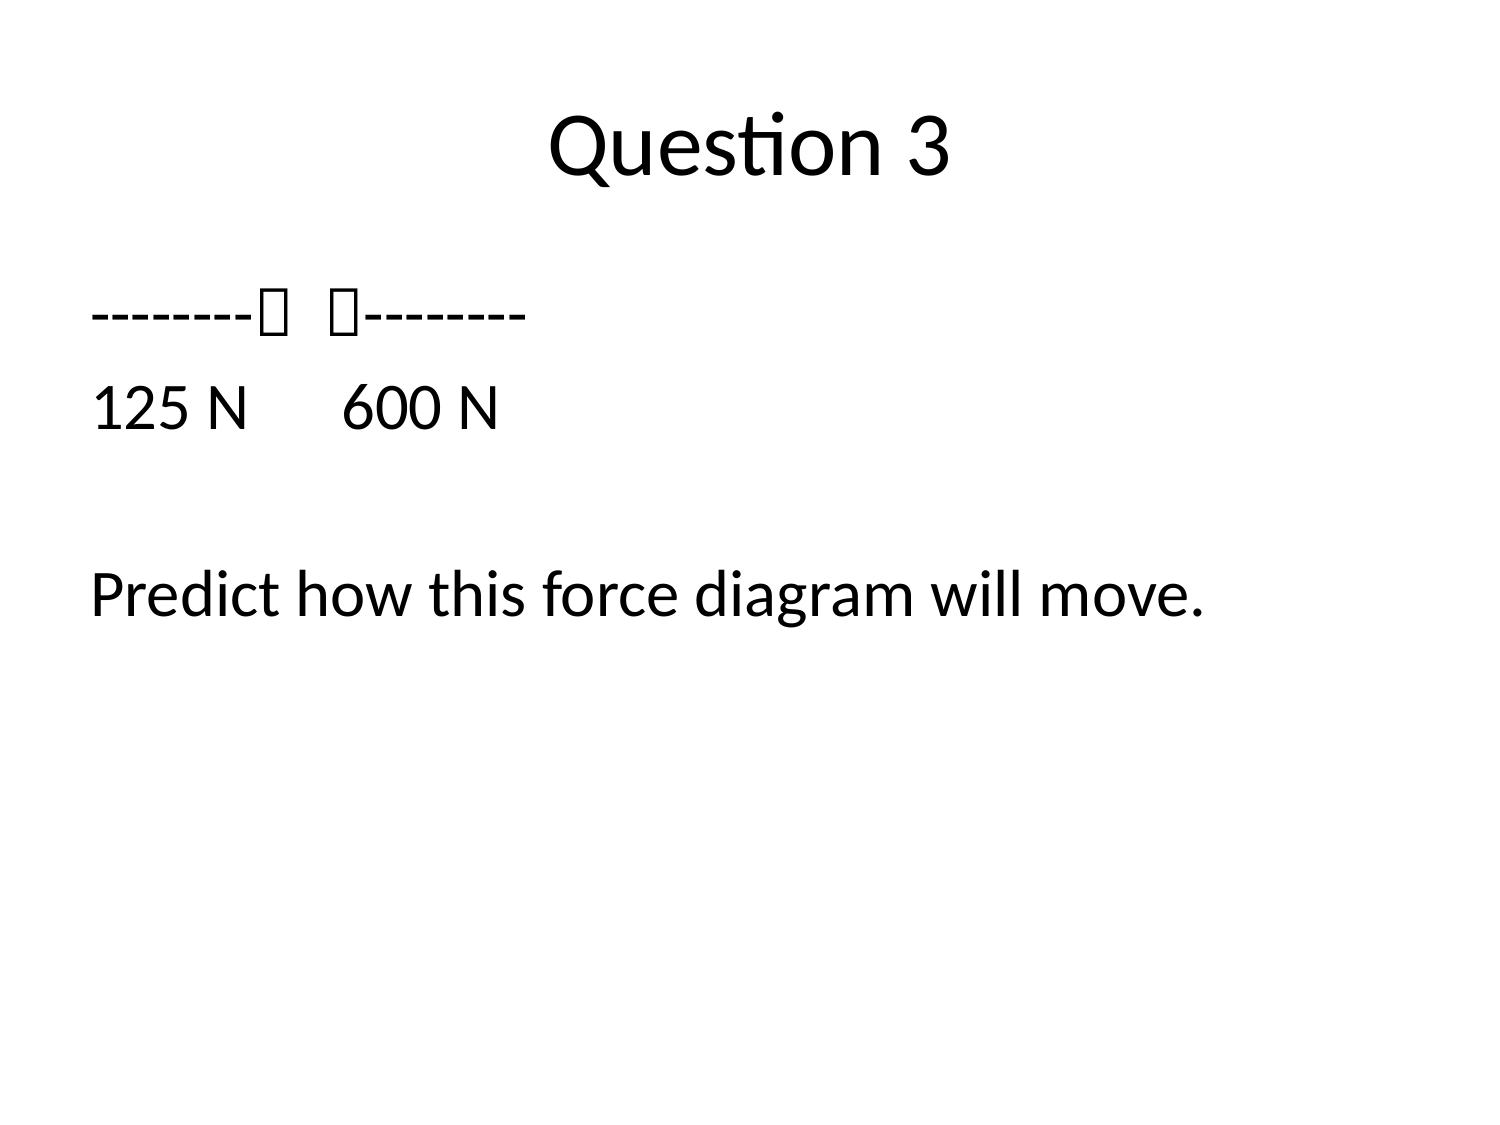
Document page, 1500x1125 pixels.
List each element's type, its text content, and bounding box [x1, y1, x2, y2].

list -------- -------- 125 N 600 N Predict how this force diagram will move. [75, 262, 1425, 1005]
title Question 3 [75, 45, 1425, 233]
